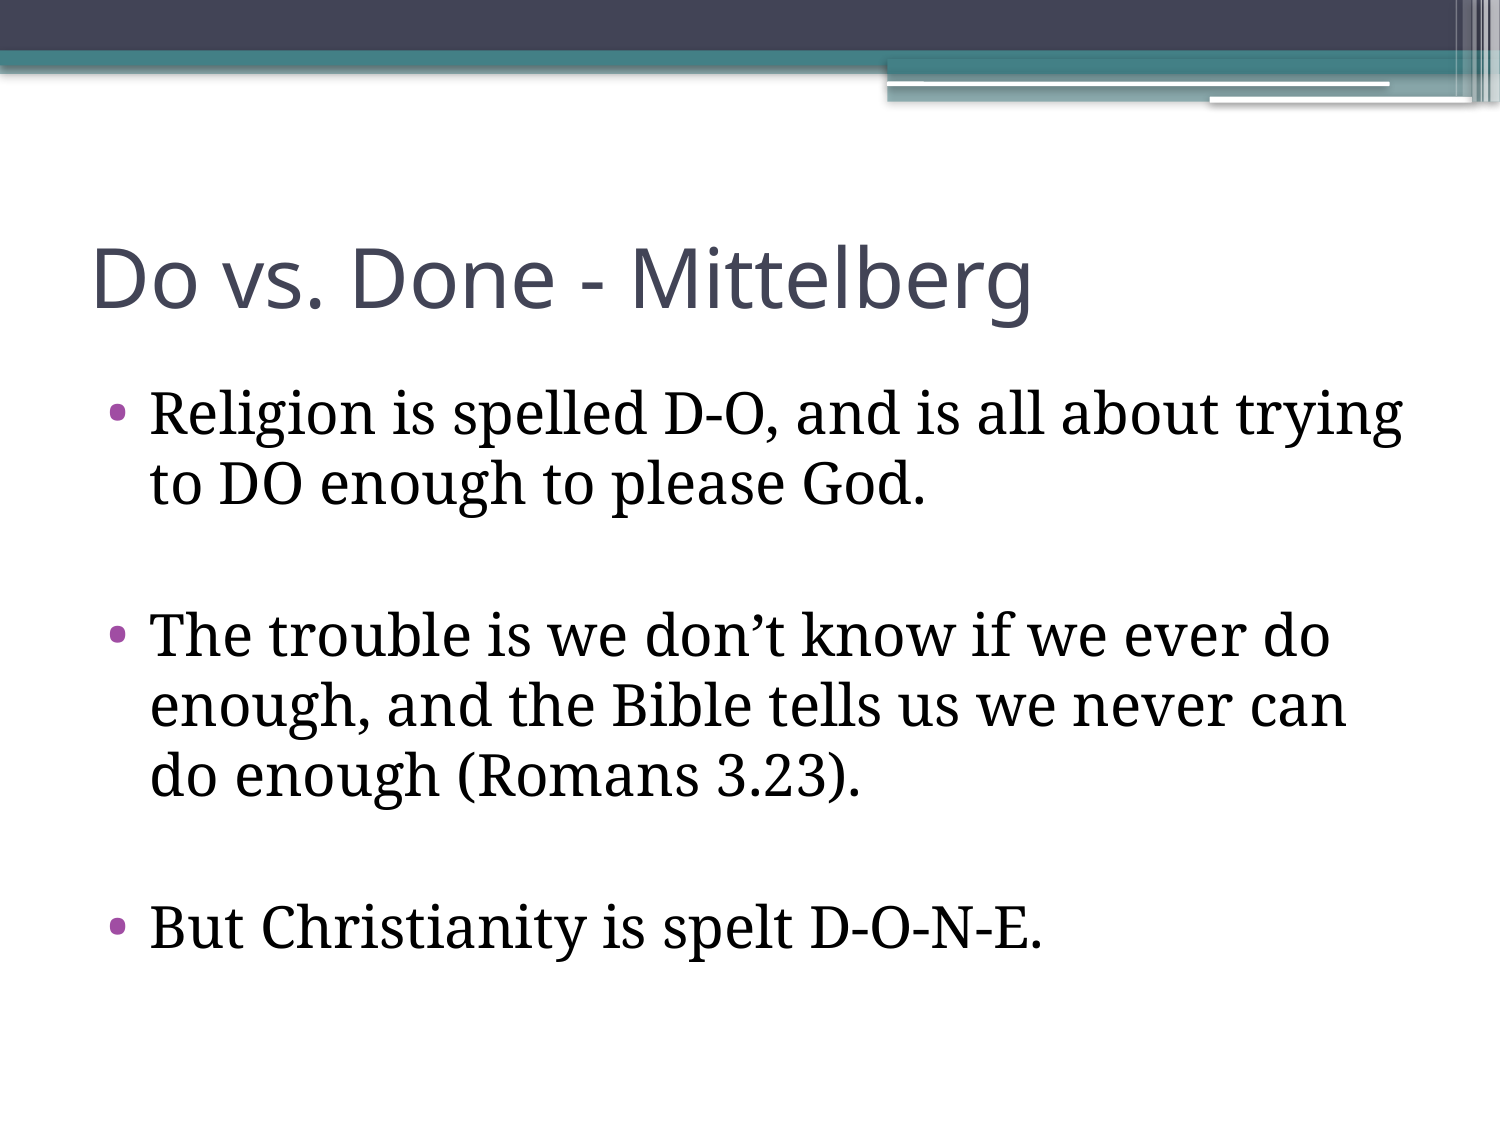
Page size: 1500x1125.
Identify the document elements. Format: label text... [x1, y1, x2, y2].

list Religion is spelled D-O, and is all about trying to DO enough to please God. The trouble is we don’t know if we ever do enough, and the Bible tells us we never can do enough (Romans 3.23). But Christianity is spelt D-O-N-E. [75, 368, 1425, 1079]
title Do vs. Done - Mittelberg [75, 187, 1425, 363]
